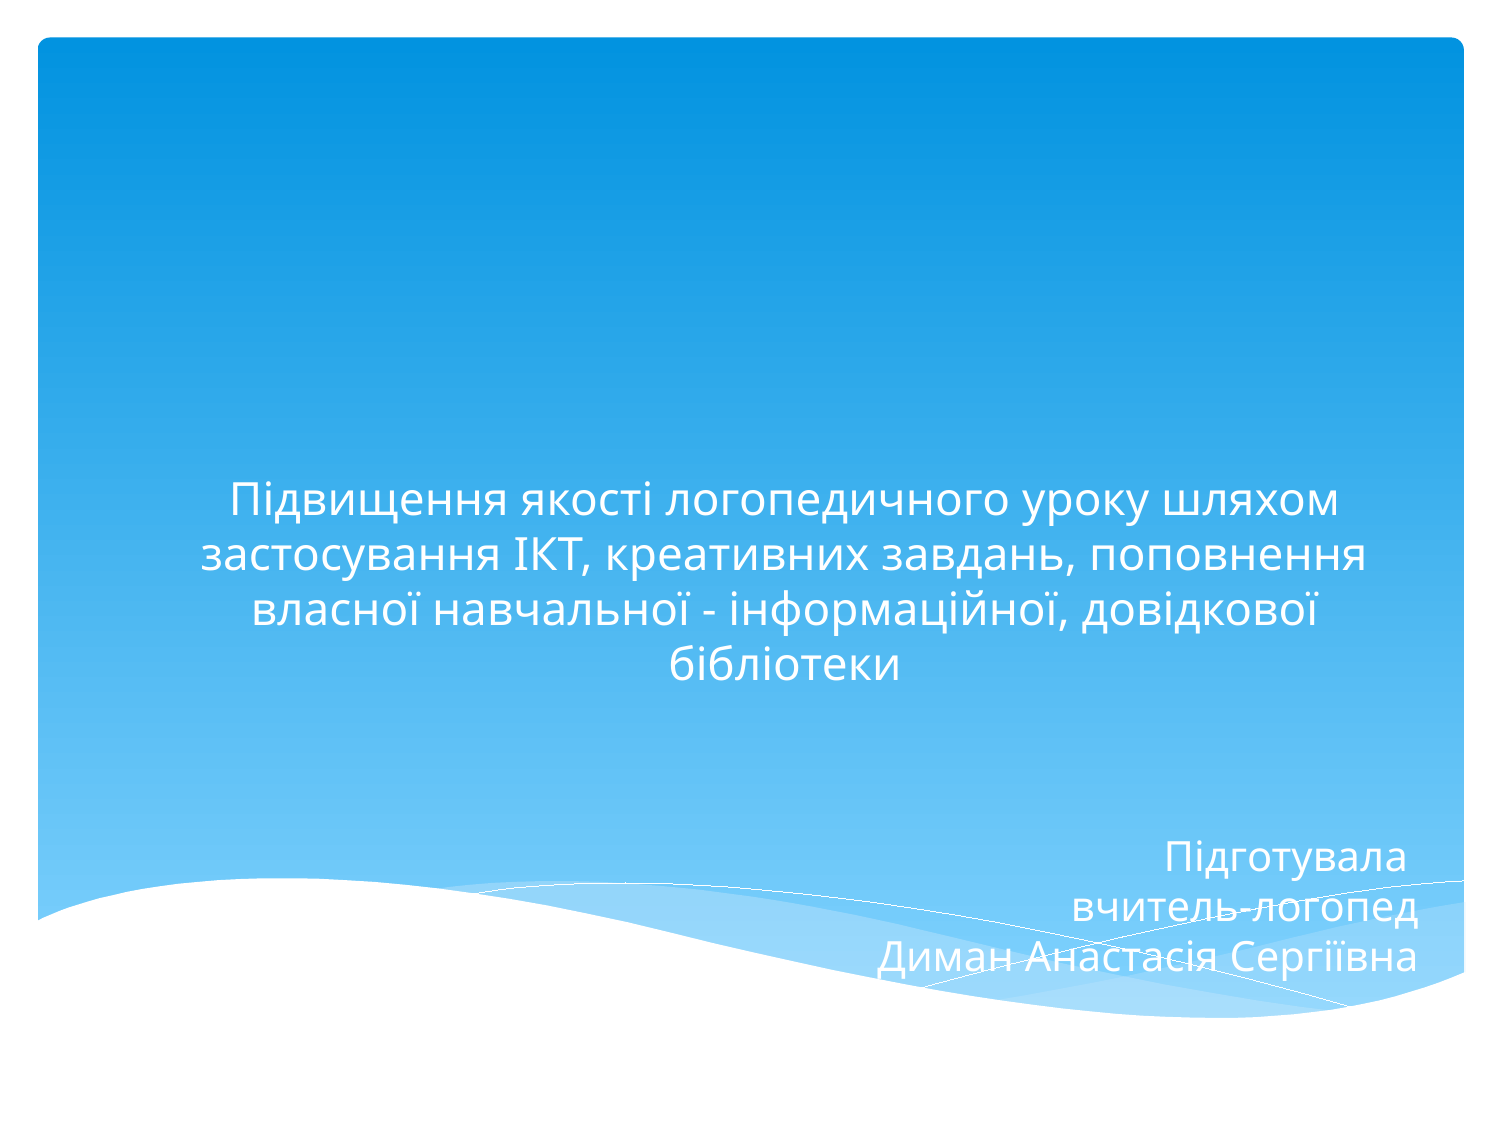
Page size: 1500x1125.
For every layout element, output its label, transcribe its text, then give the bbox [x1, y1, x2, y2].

title Підвищення якості логопедичного уроку шляхом застосування ІКТ, креативних завдань, поповнення власної навчальної - інформаційної, довідкової бібліотеки [147, 456, 1423, 698]
subtitle Підготувала вчитель-логопед Диман Анастасія Сергіївна [383, 822, 1434, 1110]
